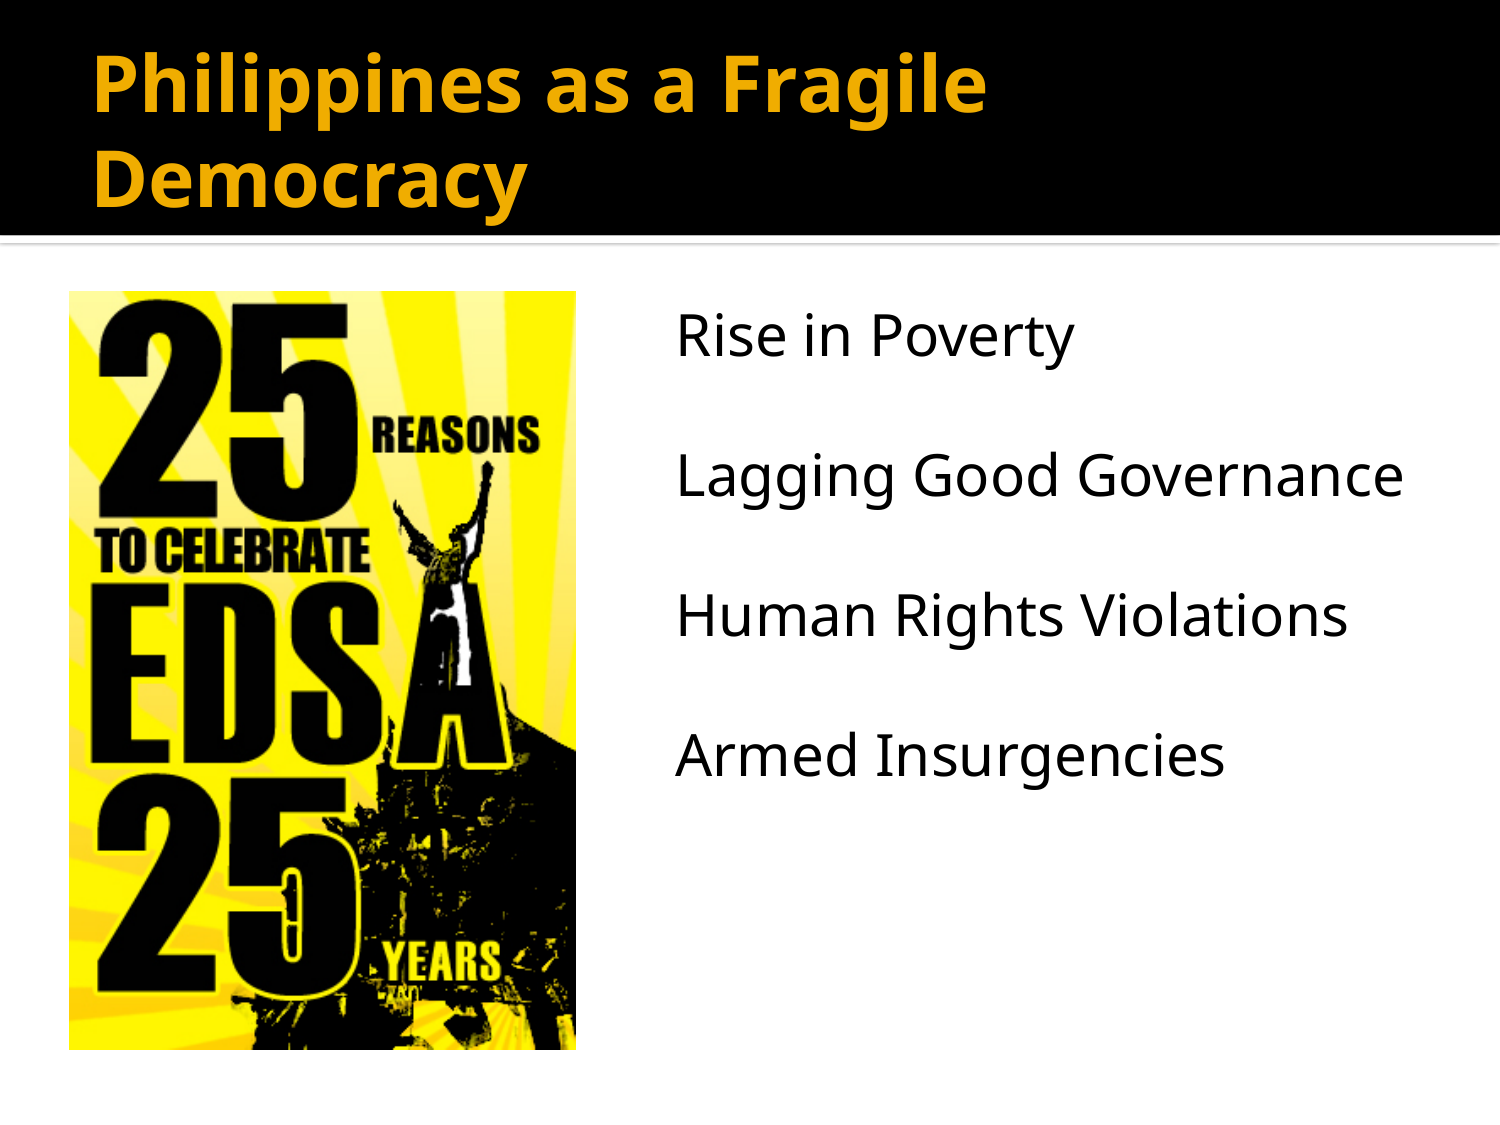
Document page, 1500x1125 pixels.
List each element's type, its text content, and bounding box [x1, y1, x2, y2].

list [0, 291, 998, 1050]
text_box Rise in Poverty Lagging Good Governance Human Rights Violations Armed Insurgencies [998, 291, 1425, 886]
title Philippines as a Fragile Democracy [75, 25, 1425, 231]
